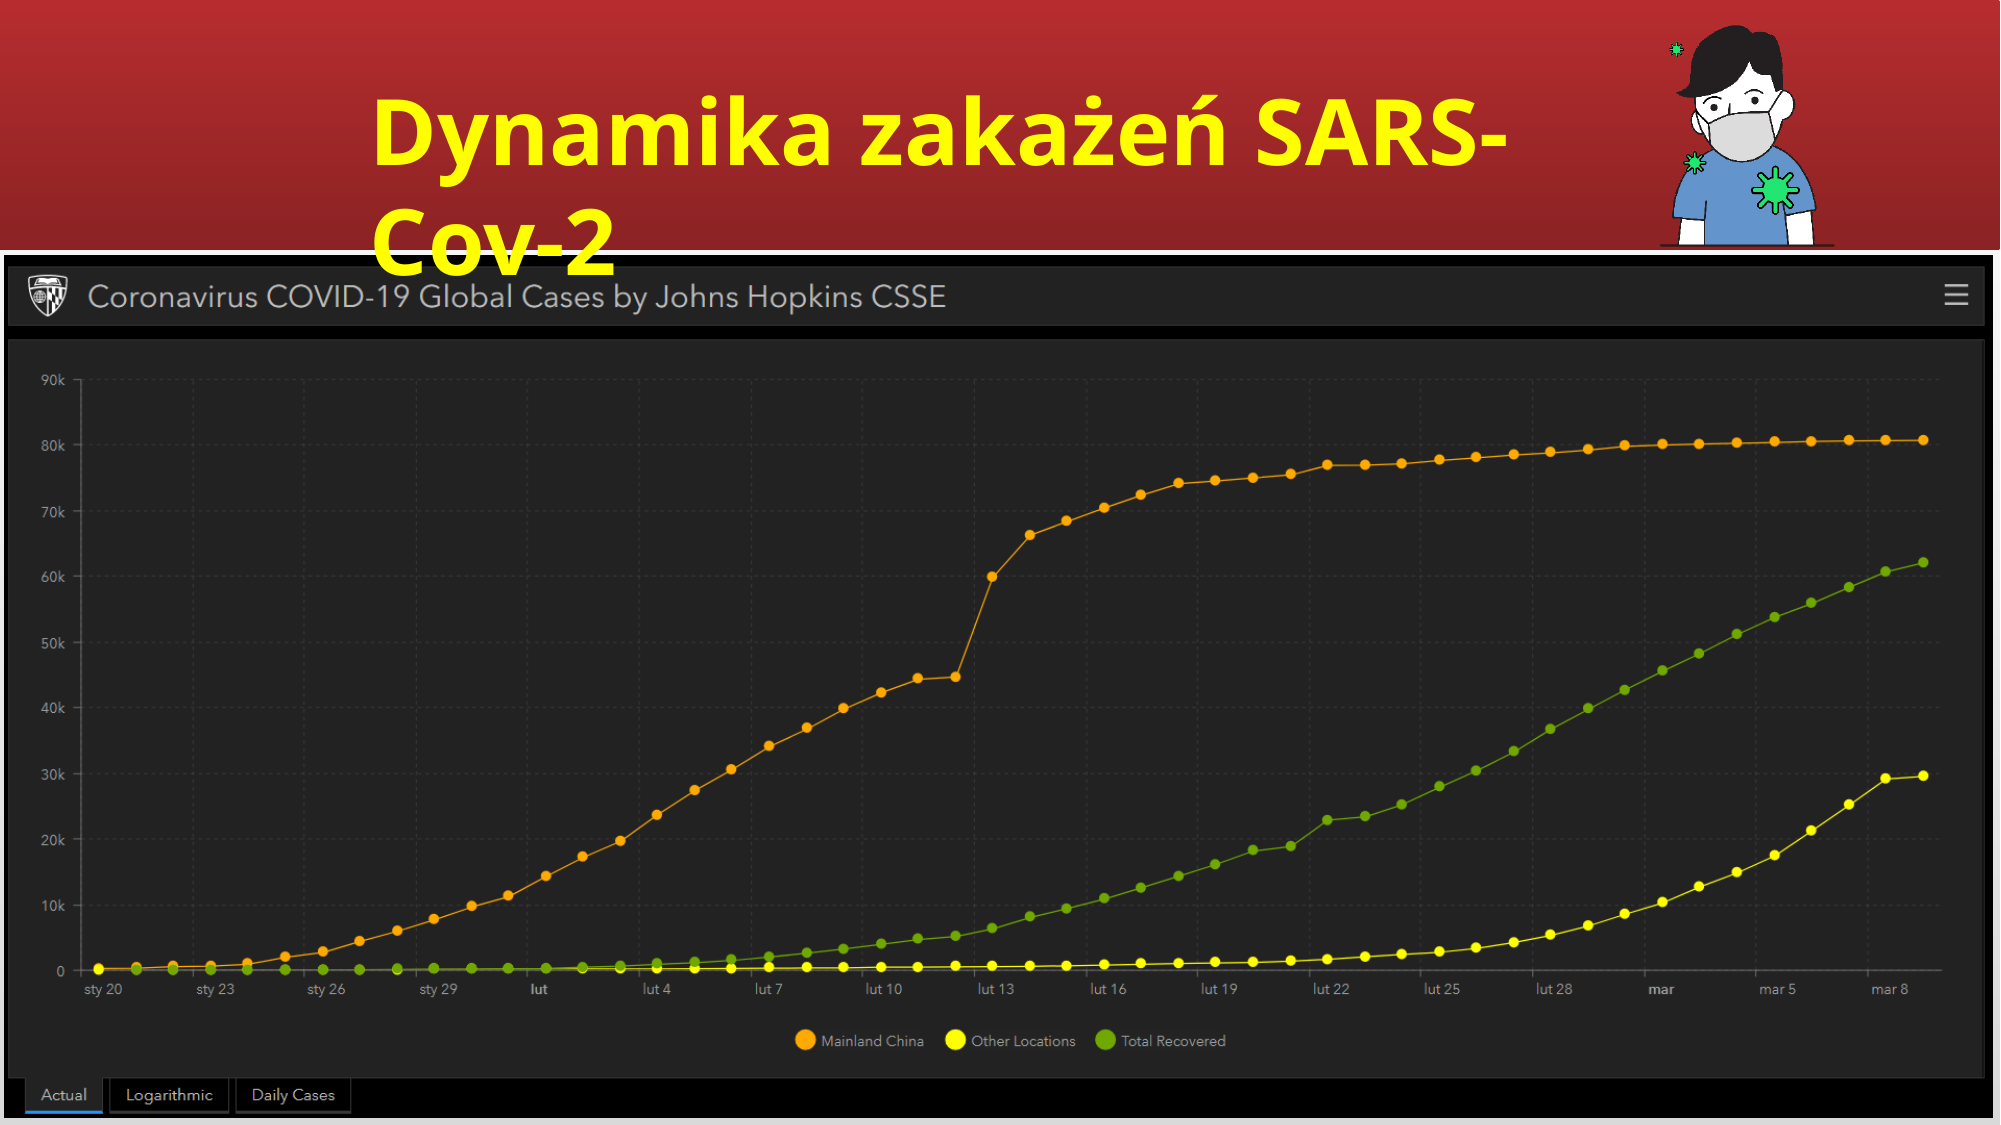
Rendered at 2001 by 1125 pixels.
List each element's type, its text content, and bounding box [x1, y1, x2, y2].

text_box Dynamika zakażeń SARS-Cov-2 [354, 66, 1642, 255]
picture [1650, 0, 1845, 249]
picture [4, 255, 1993, 1118]
